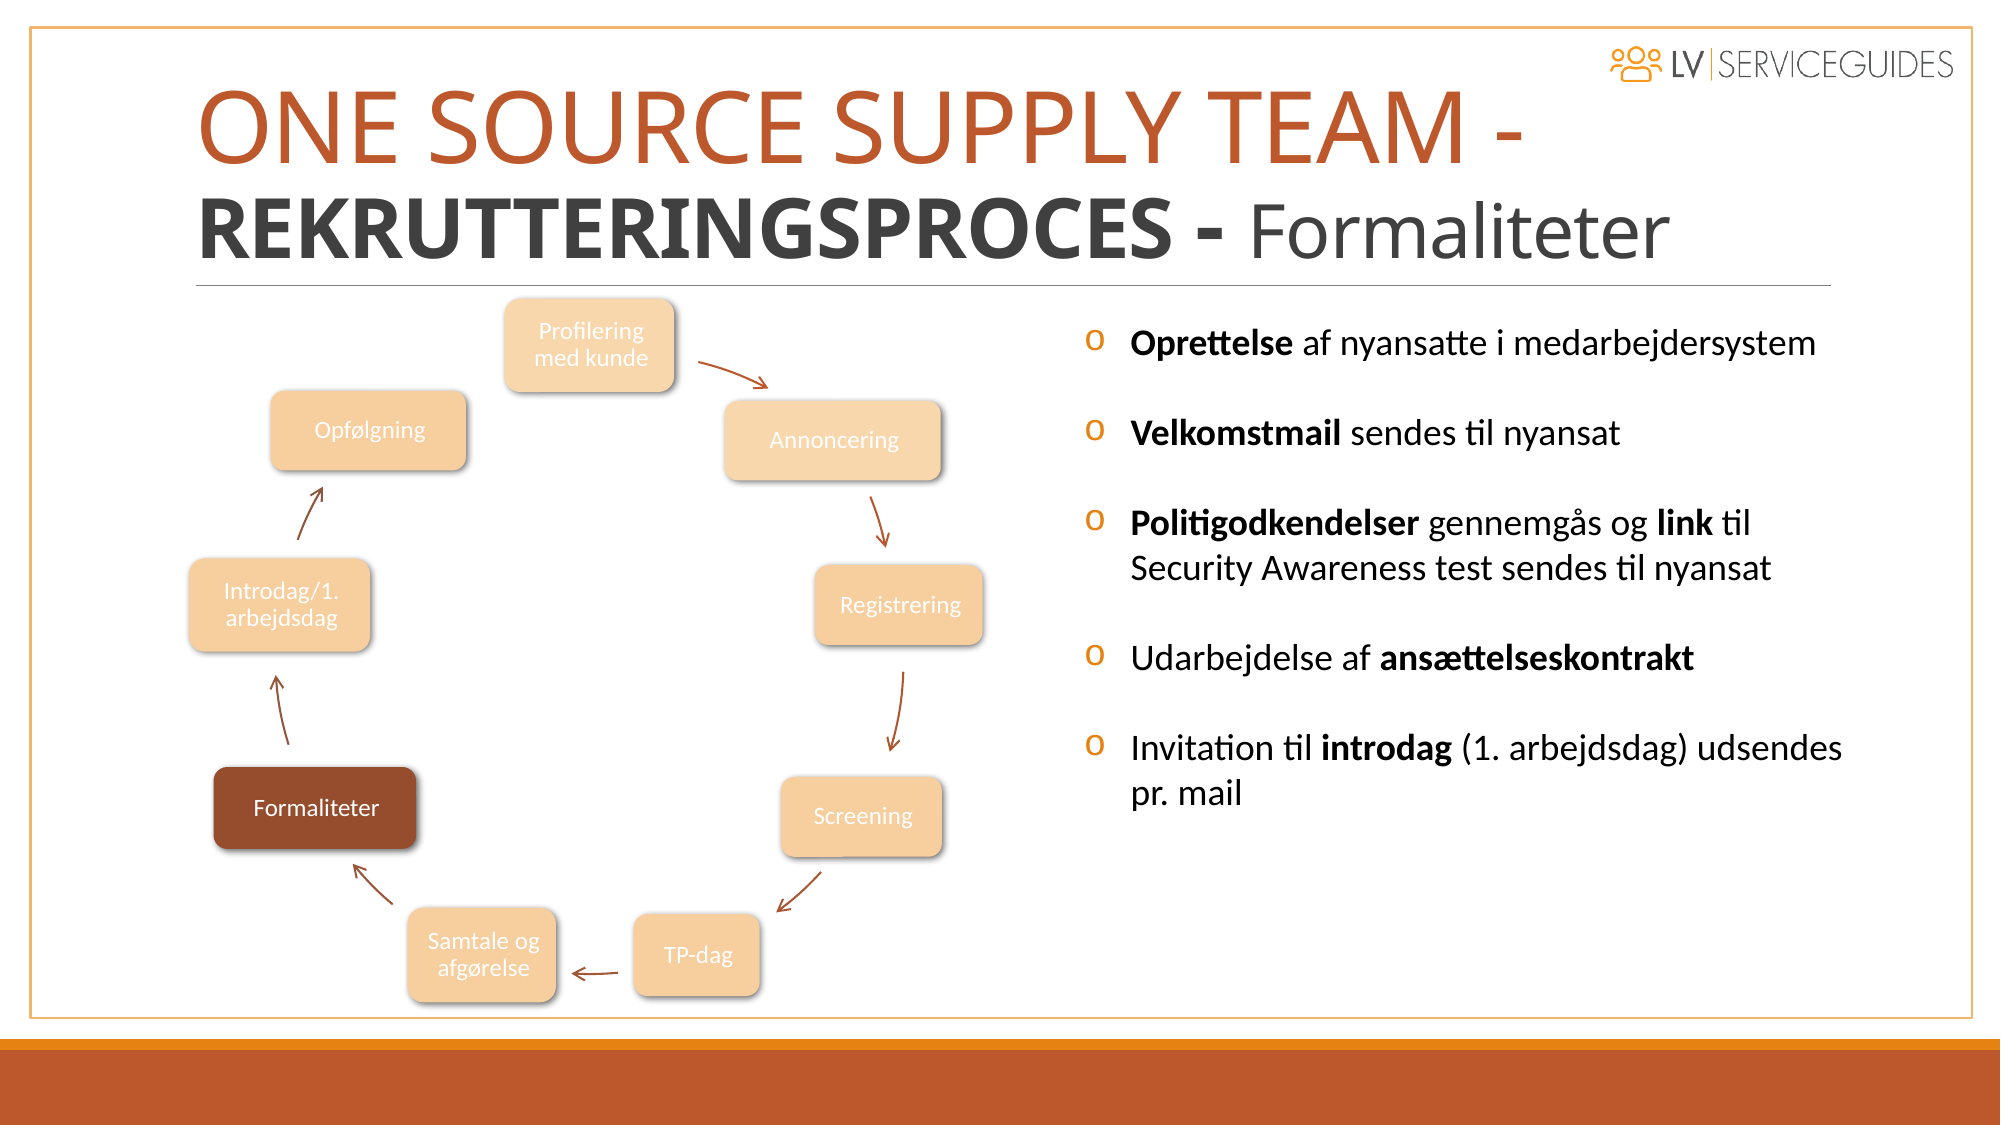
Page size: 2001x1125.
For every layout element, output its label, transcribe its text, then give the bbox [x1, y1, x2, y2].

text_box [29, 26, 1973, 1019]
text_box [130, 303, 1041, 998]
text_box Oprettelse af nyansatte i medarbejdersystem Velkomstmail sendes til nyansat Politigodkendelser gennemgås og link til Security Awareness test sendes til nyansat Udarbejdelse af ansættelseskontrakt Invitation til introdag (1. arbejdsdag) udsendes pr. mail [1068, 310, 1888, 821]
picture [1609, 46, 1954, 83]
